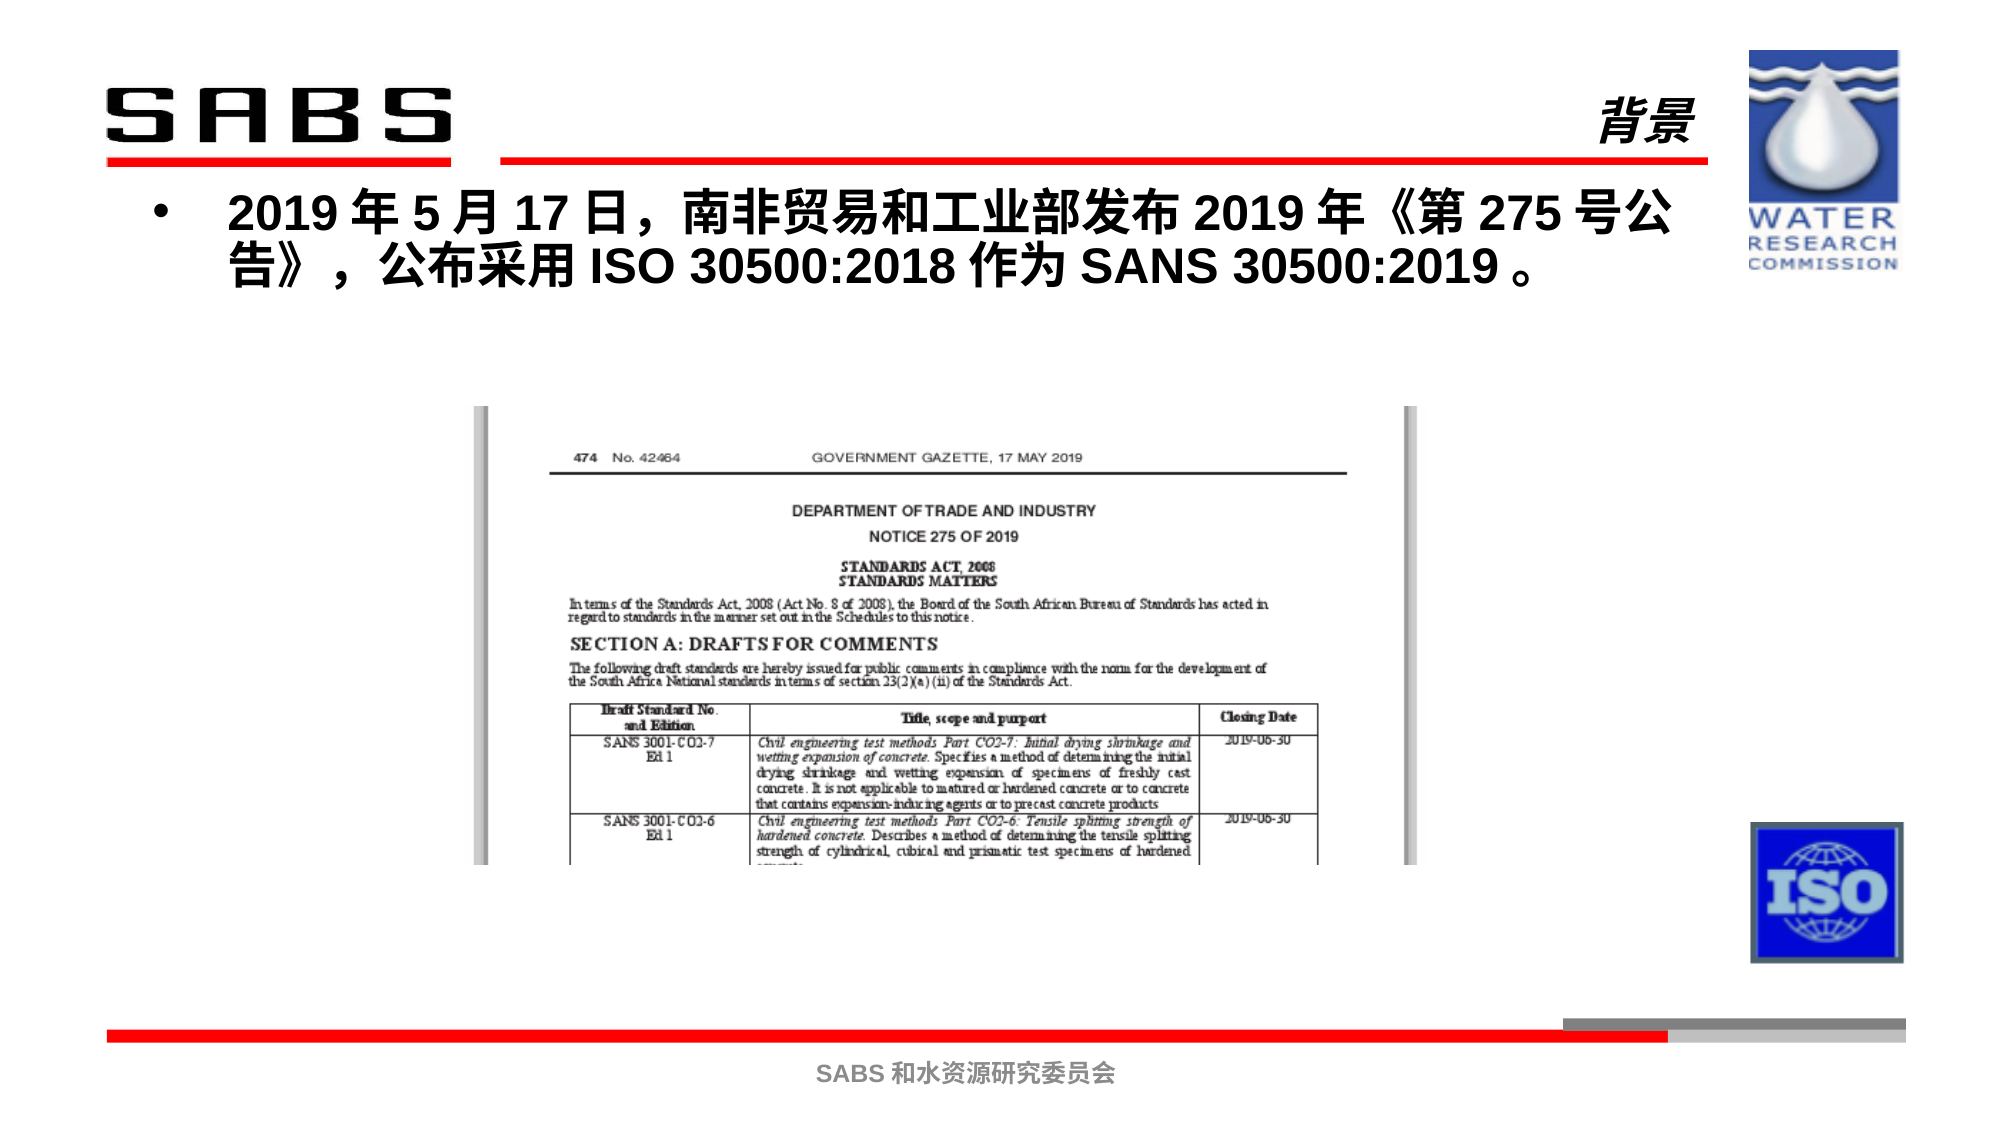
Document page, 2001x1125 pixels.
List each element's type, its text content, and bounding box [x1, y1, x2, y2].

list 2019年5月17日，南非贸易和工业部发布2019年《第275号公告》，公布采用ISO 30500:2018作为SANS 30500:2019。 [137, 179, 1708, 633]
picture [1749, 50, 1906, 272]
list 背景 [861, 22, 1708, 158]
picture [1749, 822, 1906, 966]
picture [464, 406, 1426, 865]
picture [106, 84, 459, 167]
